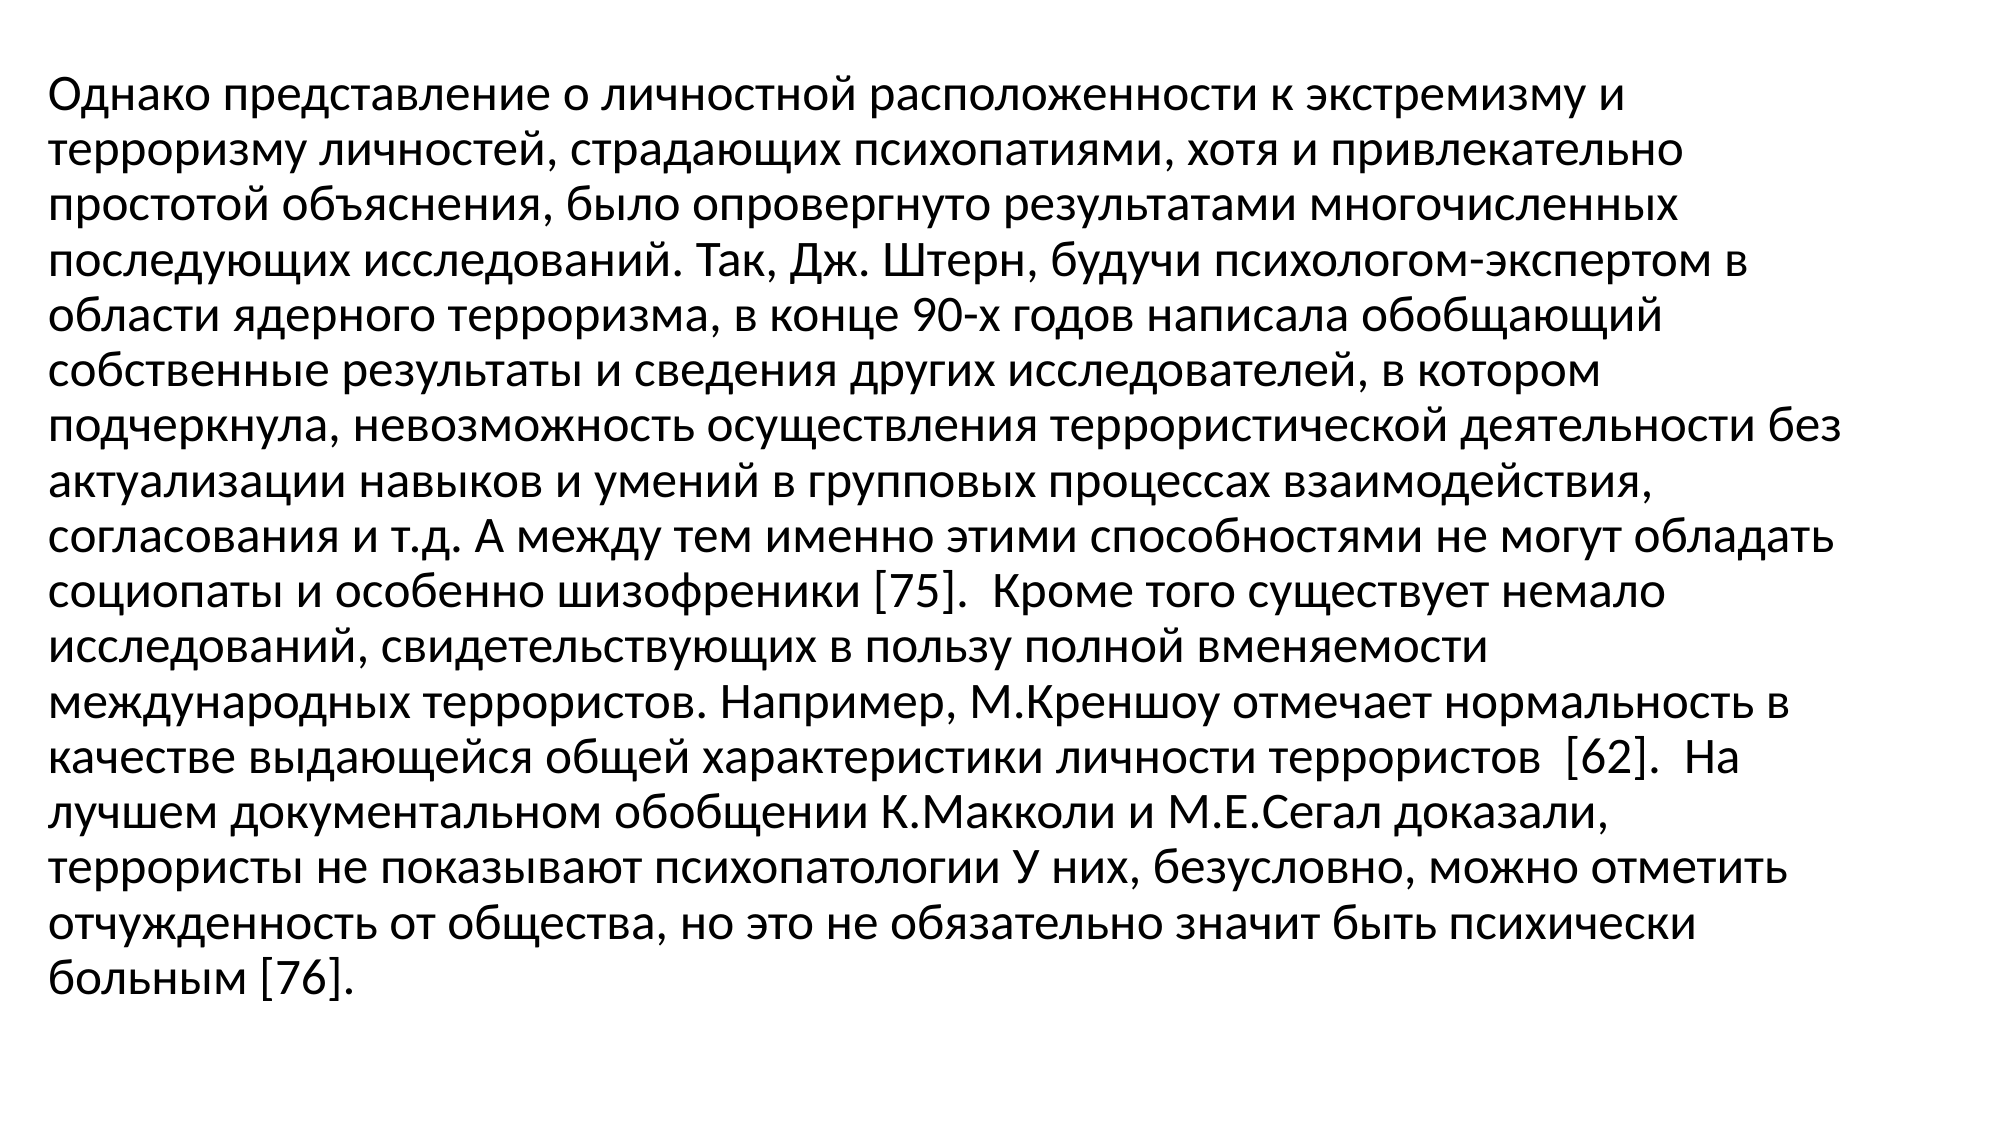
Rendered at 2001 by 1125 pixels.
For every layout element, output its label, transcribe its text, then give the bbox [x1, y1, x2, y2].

list Однако представление о личностной расположенности к экстремизму и терроризму личностей, страдающих психопатиями, хотя и привлекательно простотой объяснения, было опровергнуто результатами многочисленных последующих исследований. Так, Дж. Штерн, будучи психологом-экспертом в области ядерного терроризма, в конце 90-х годов написала обобщающий собственные результаты и сведения других исследователей, в котором подчеркнула, невозможность осуществления террористической деятельности без актуализации навыков и умений в групповых процессах взаимодействия, согласования и т.д. А между тем именно этими способностями не могут обладать социопаты и особенно шизофреники [75]. Кроме того существует немало исследований, свидетельствующих в пользу полной вменяемости международных террористов. Например, М.Креншоу отмечает нормальность в качестве выдающейся общей характеристики личности террористов [62]. На лучшем документальном обобщении К.Макколи и М.Е.Сегал доказали, террористы не показывают психопатологии У них, безусловно, можно отметить отчужденность от общества, но это не обязательно значит быть психически больным [76]. [32, 58, 1863, 1014]
